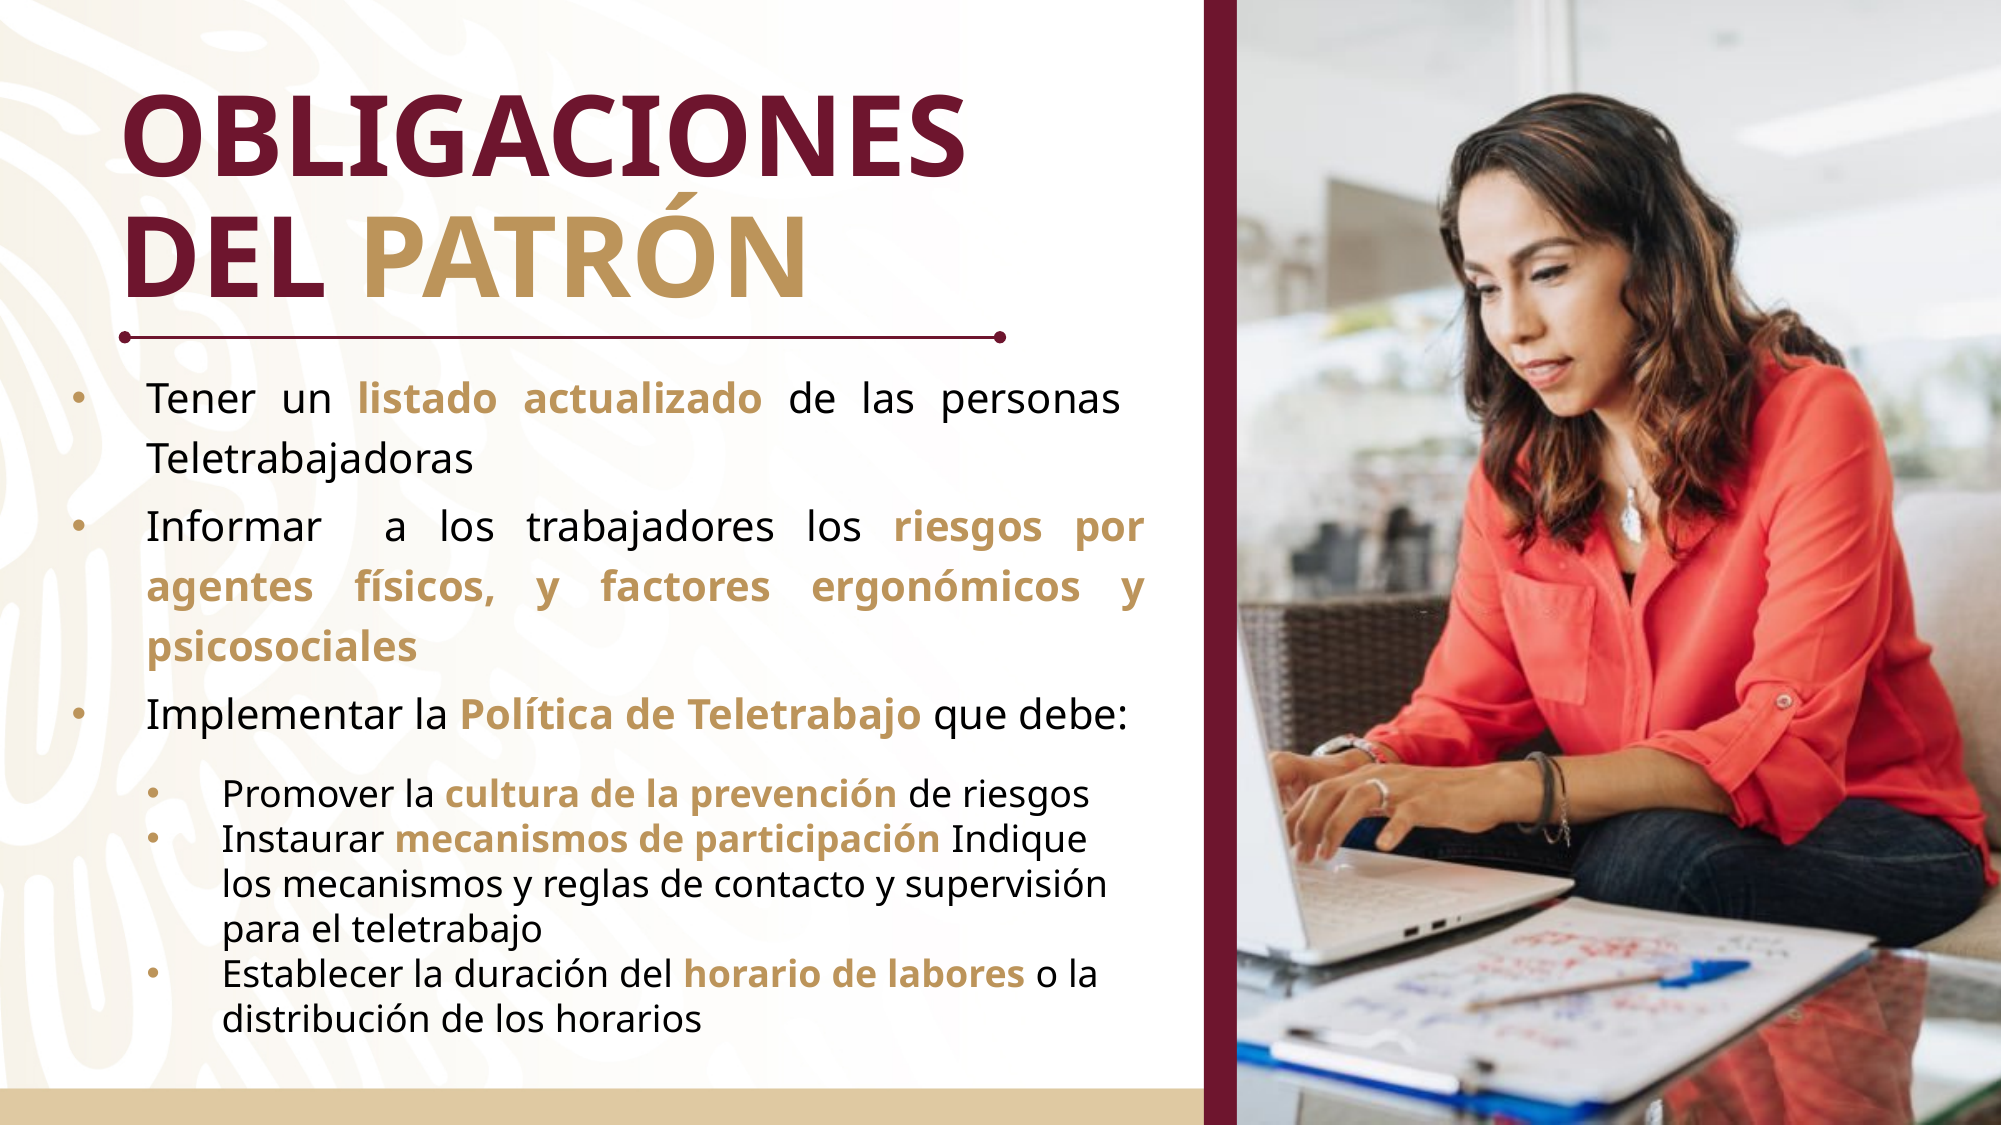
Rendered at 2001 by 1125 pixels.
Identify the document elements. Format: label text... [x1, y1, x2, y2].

title OBLIGACIONES DEL PATRÓN [103, 52, 1056, 330]
picture [0, 0, 1203, 1125]
text_box [1203, 0, 1236, 1125]
picture [1236, 0, 2001, 1125]
list Tener un listado actualizado de las personas Teletrabajadoras Informar a los trabajadores los riesgos por agentes físicos, y factores ergonómicos y psicosociales Implementar la Política de Teletrabajo que debe: Promover la cultura de la prevención de riesgos Instaurar mecanismos de participación Indique los mecanismos y reglas de contacto y supervisión para el teletrabajo Establecer la duración del horario de labores o la distribución de los horarios [56, 354, 1161, 1084]
